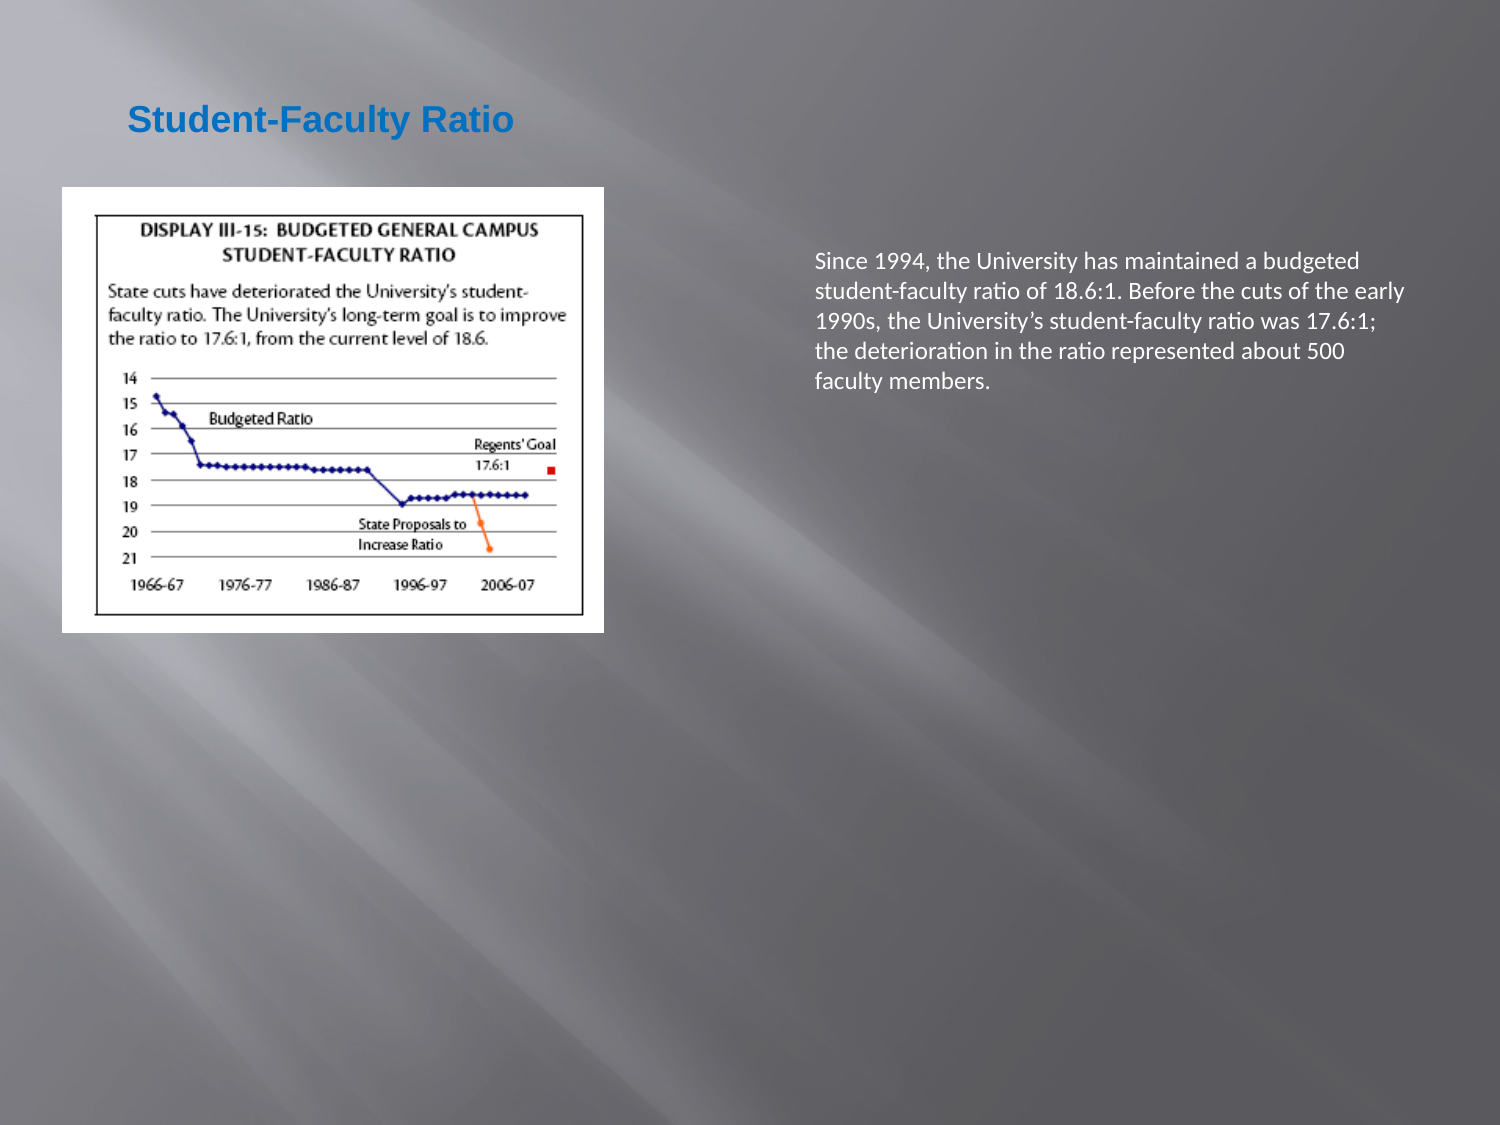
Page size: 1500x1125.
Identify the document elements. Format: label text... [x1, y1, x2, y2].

picture [62, 187, 604, 634]
text_box Student-Faculty Ratio [112, 87, 700, 148]
text_box Since 1994, the University has maintained a budgeted student-faculty ratio of 18.6:1. Before the cuts of the early 1990s, the University’s student-faculty ratio was 17.6:1; the deterioration in the ratio represented about 500 faculty members. [800, 237, 1425, 402]
